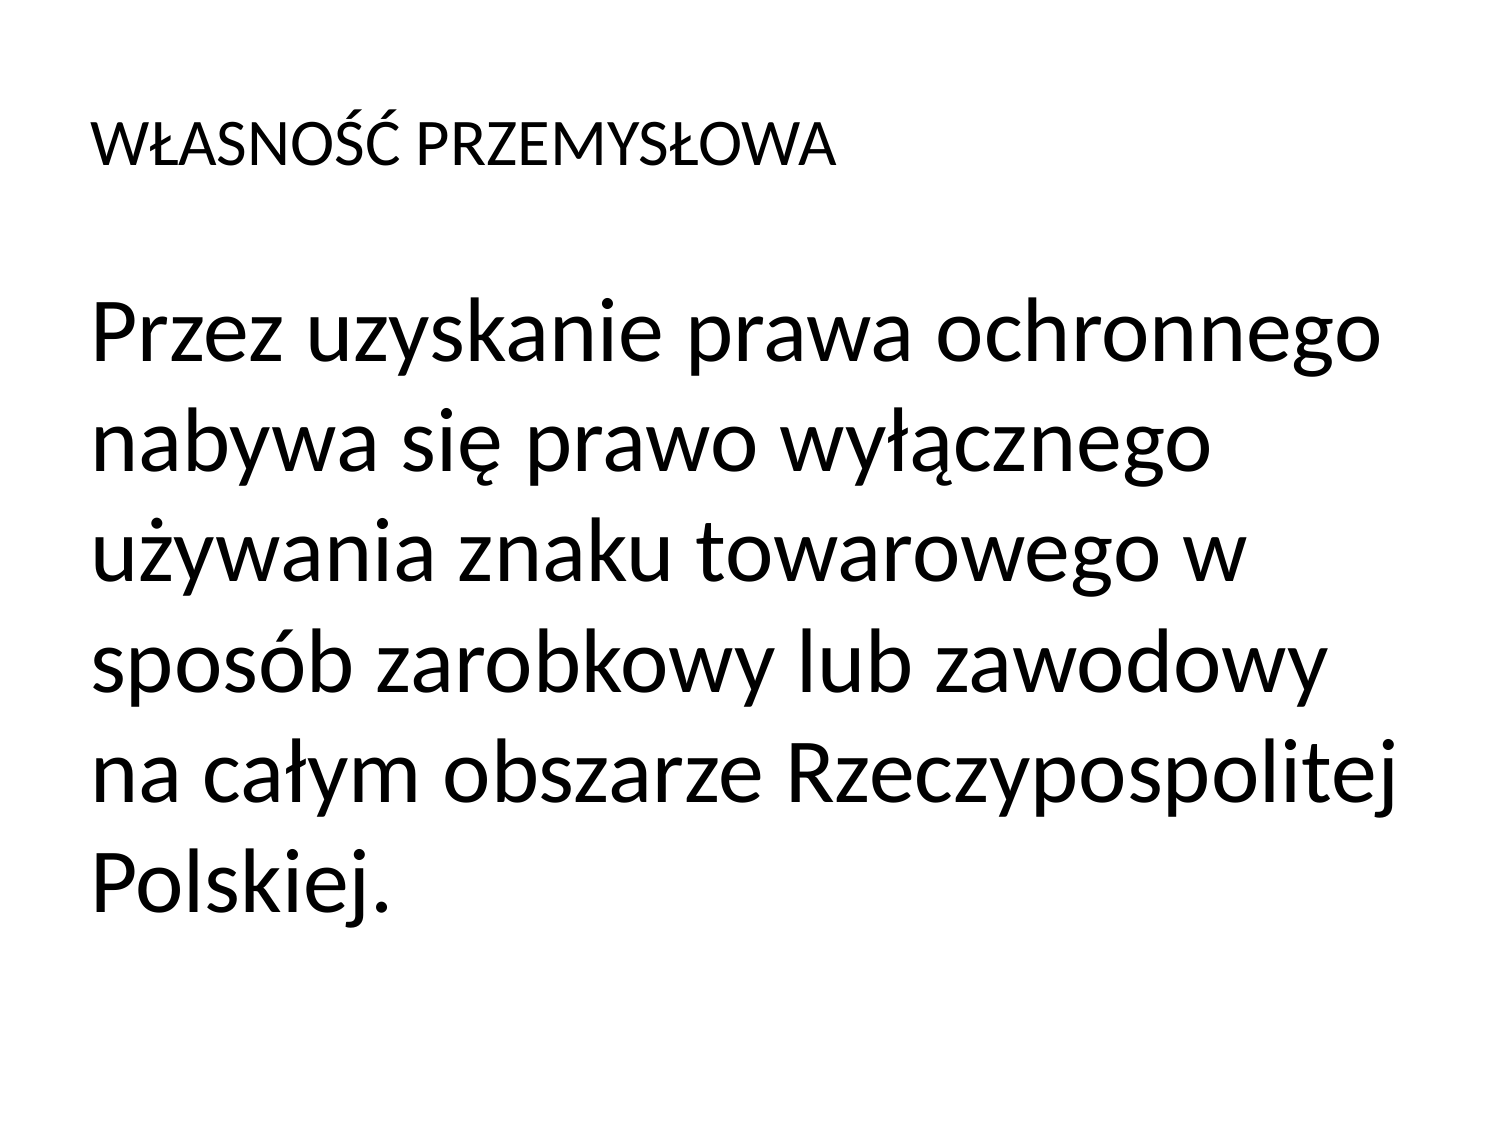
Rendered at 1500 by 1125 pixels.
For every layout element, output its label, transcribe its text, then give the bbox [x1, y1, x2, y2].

list Przez uzyskanie prawa ochronnego nabywa się prawo wyłącznego używania znaku towarowego w sposób zarobkowy lub zawodowy na całym obszarze Rzeczypospolitej Polskiej. [75, 262, 1425, 1005]
title WŁASNOŚĆ PRZEMYSŁOWA [75, 45, 1425, 233]
